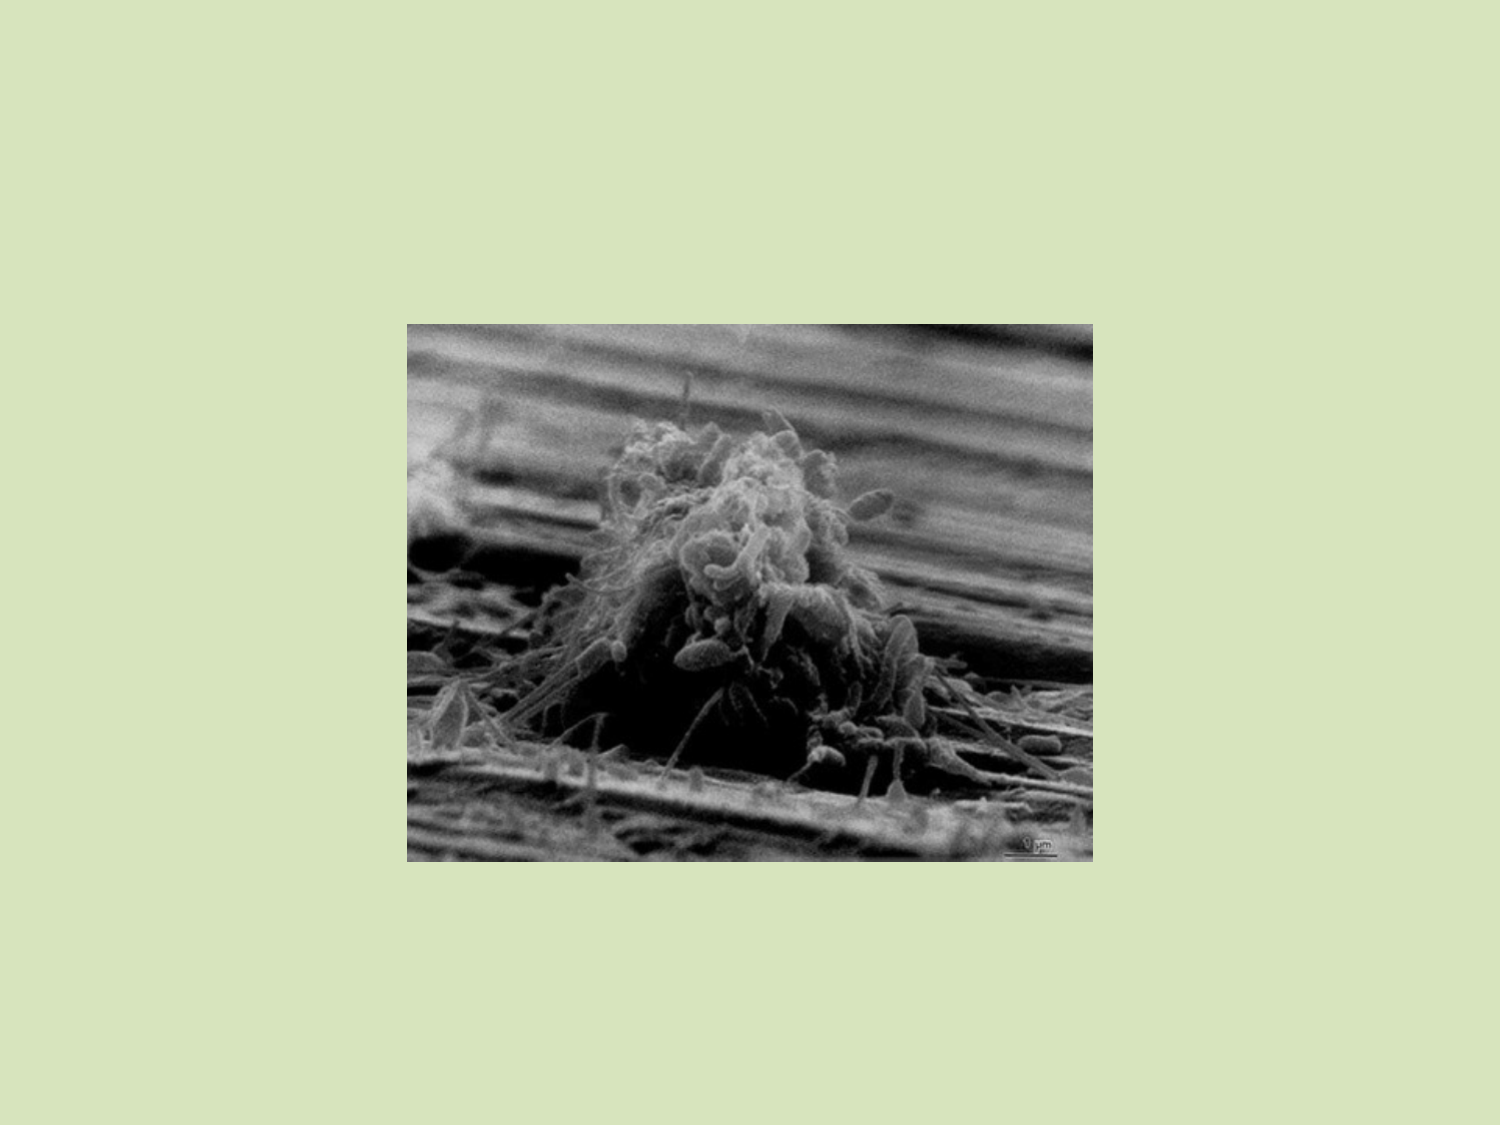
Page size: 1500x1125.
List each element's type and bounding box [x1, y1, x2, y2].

picture [406, 324, 1093, 863]
